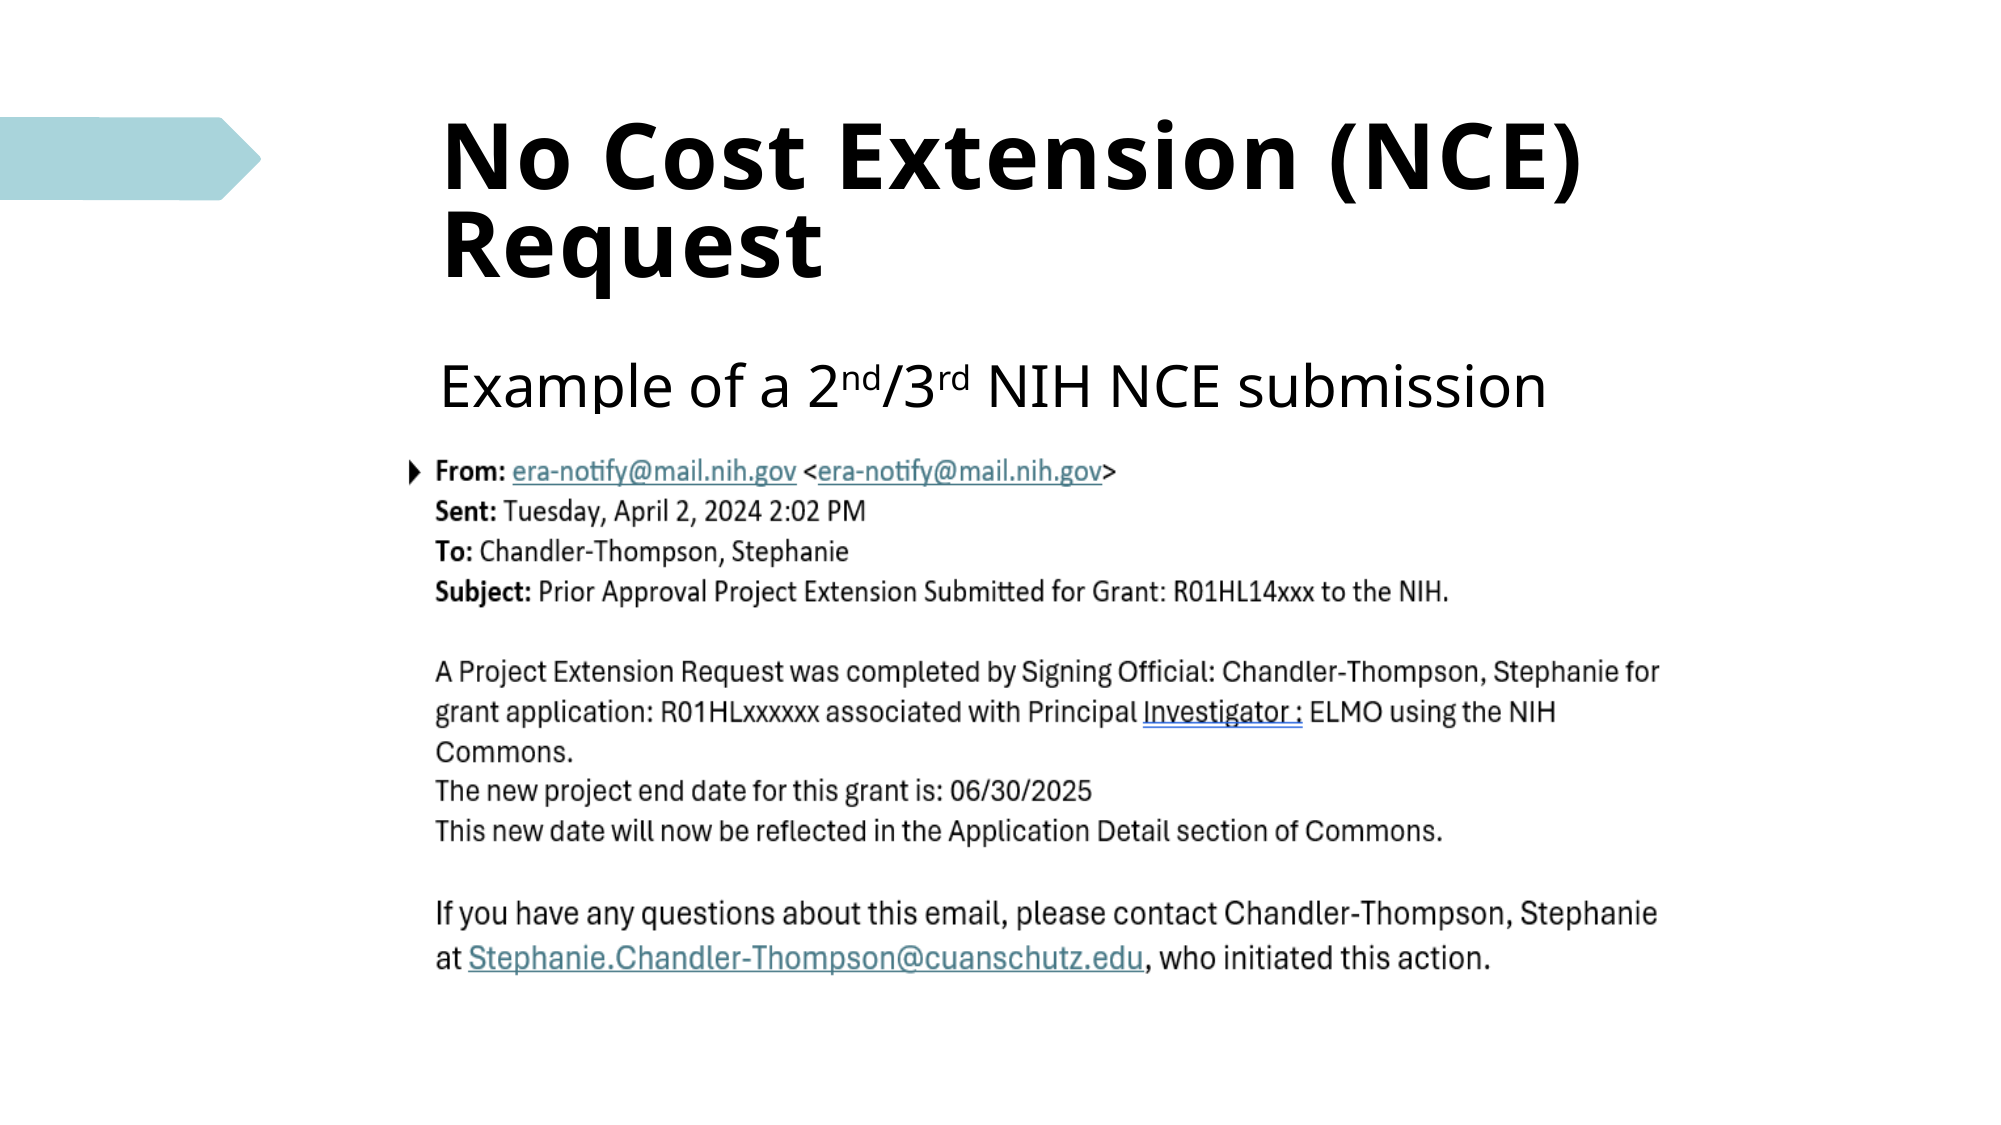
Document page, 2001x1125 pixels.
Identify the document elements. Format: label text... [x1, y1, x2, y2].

list Example of a 2nd/3rd NIH NCE submission notification: [424, 350, 1888, 970]
title No Cost Extension (NCE) Request [425, 102, 1888, 313]
picture [366, 414, 1700, 1023]
